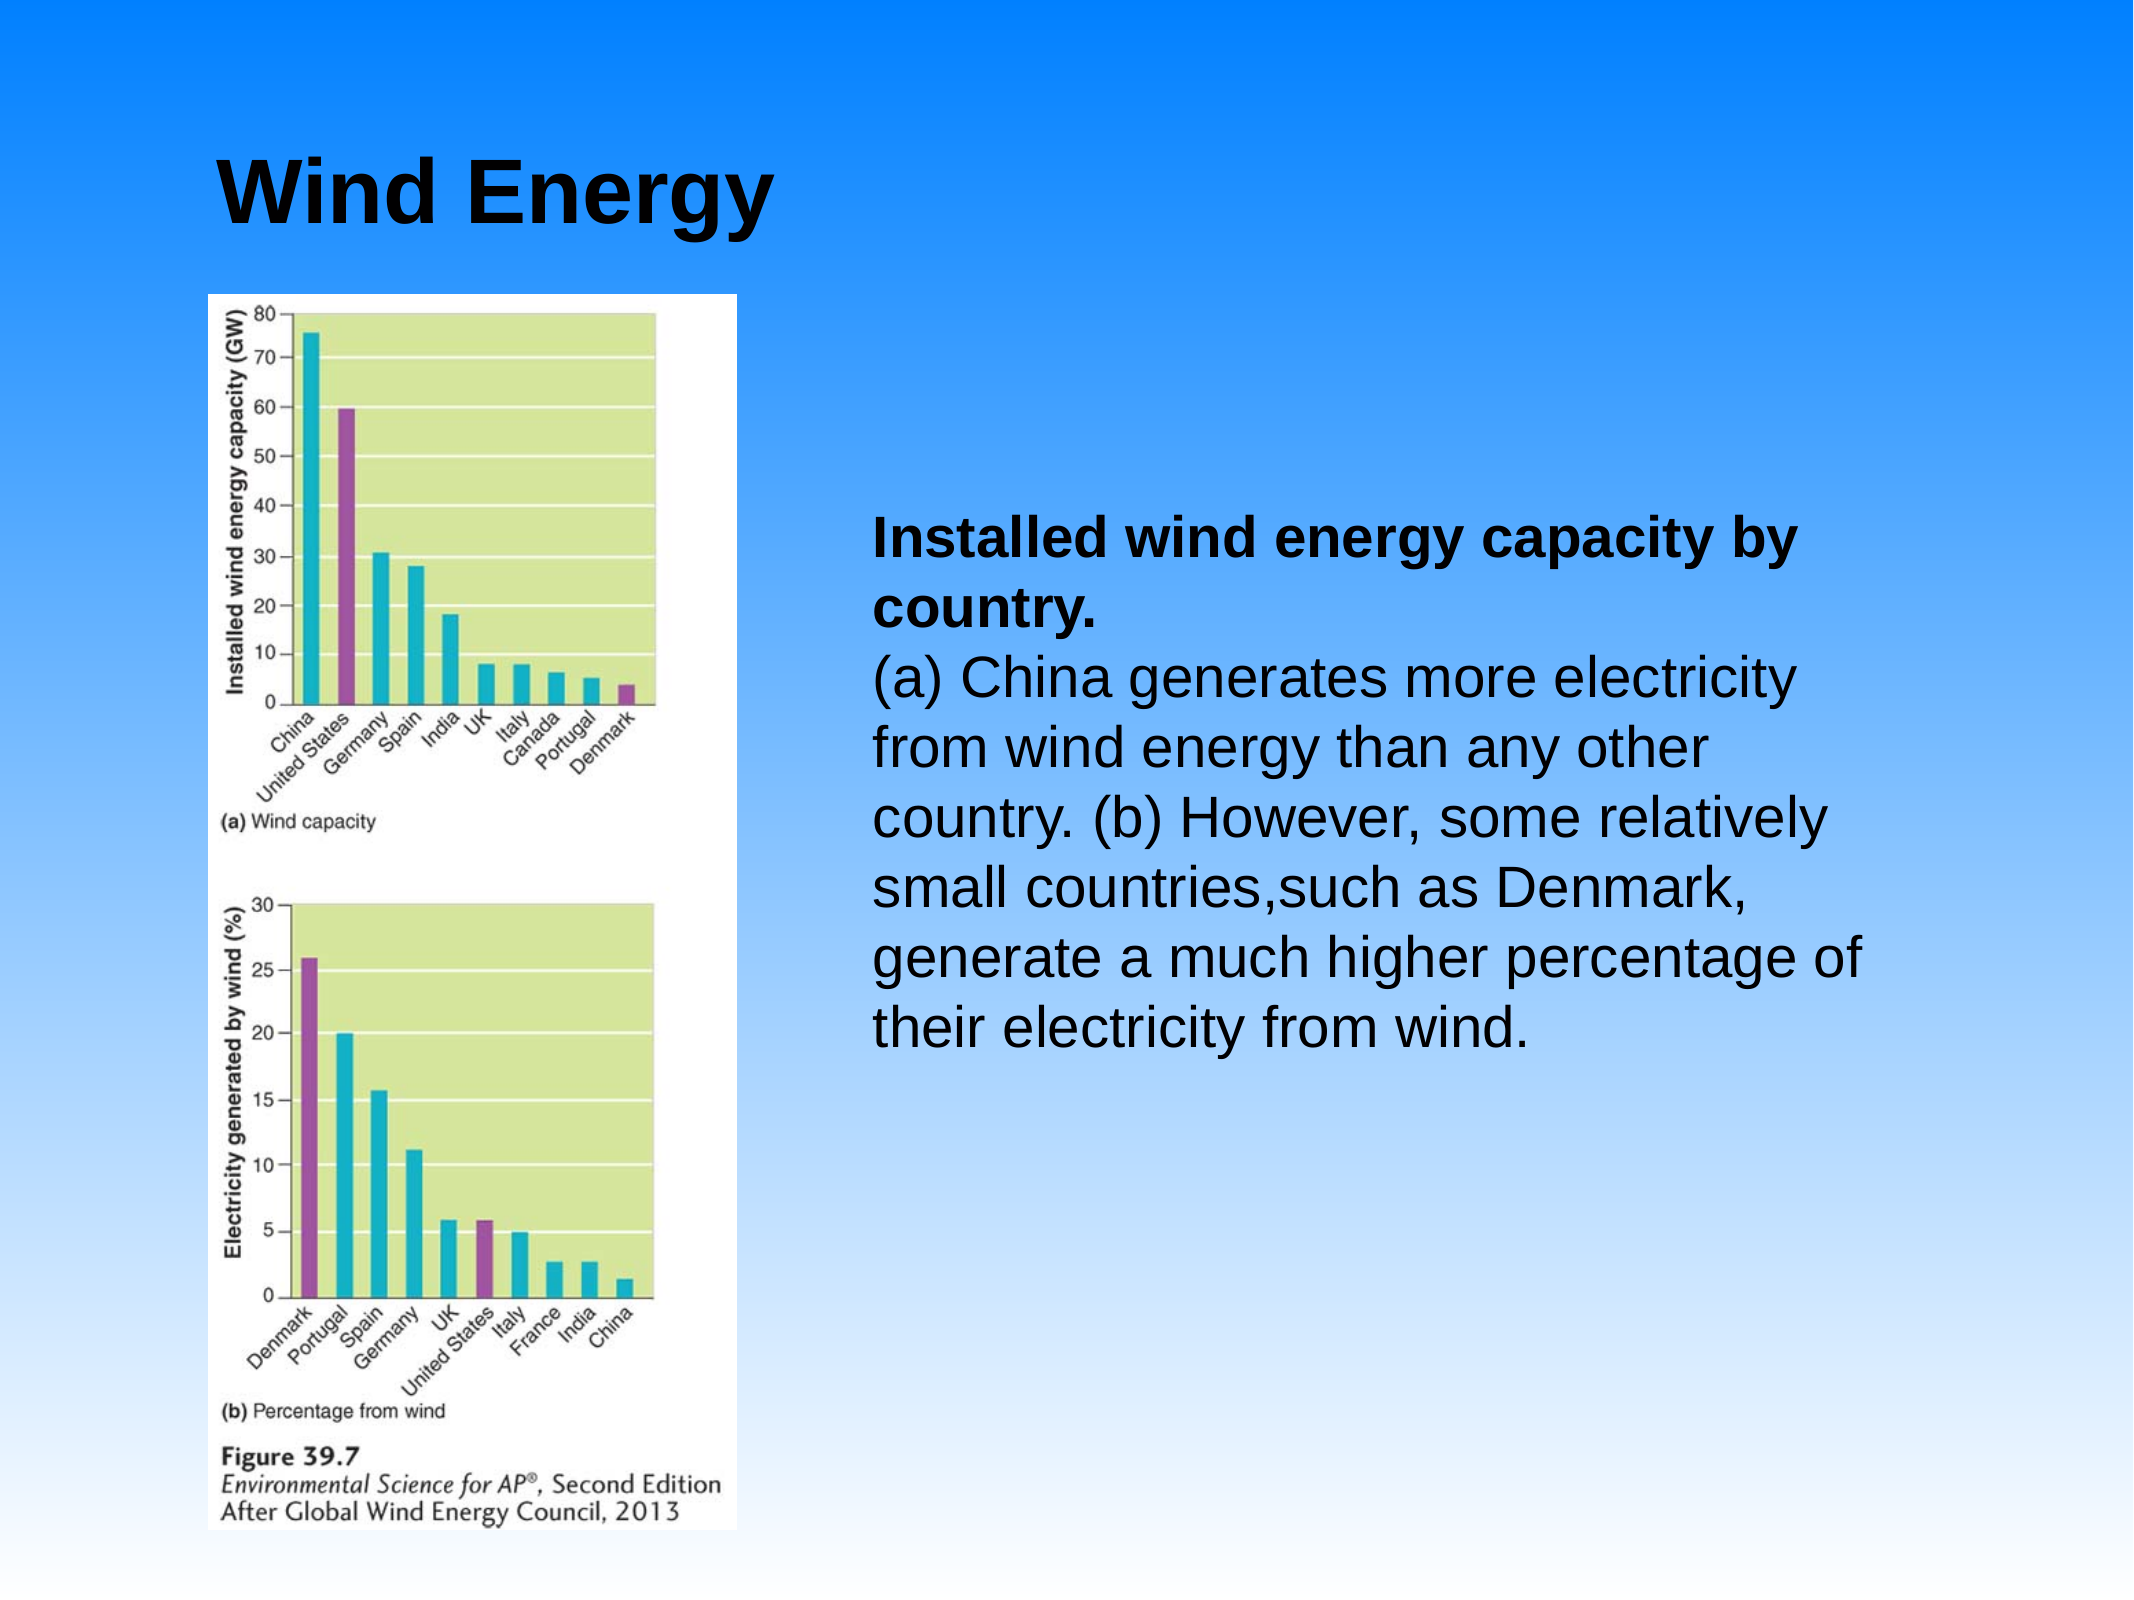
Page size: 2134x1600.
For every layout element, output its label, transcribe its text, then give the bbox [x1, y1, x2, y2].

picture [208, 294, 737, 1530]
text_box Installed wind energy capacity by country. (a) China generates more electricity from wind energy than any other country. (b) However, some relatively small countries,such as Denmark, generate a much higher percentage of their electricity from wind. [858, 492, 1925, 1067]
title Wind Energy [208, 39, 1925, 444]
